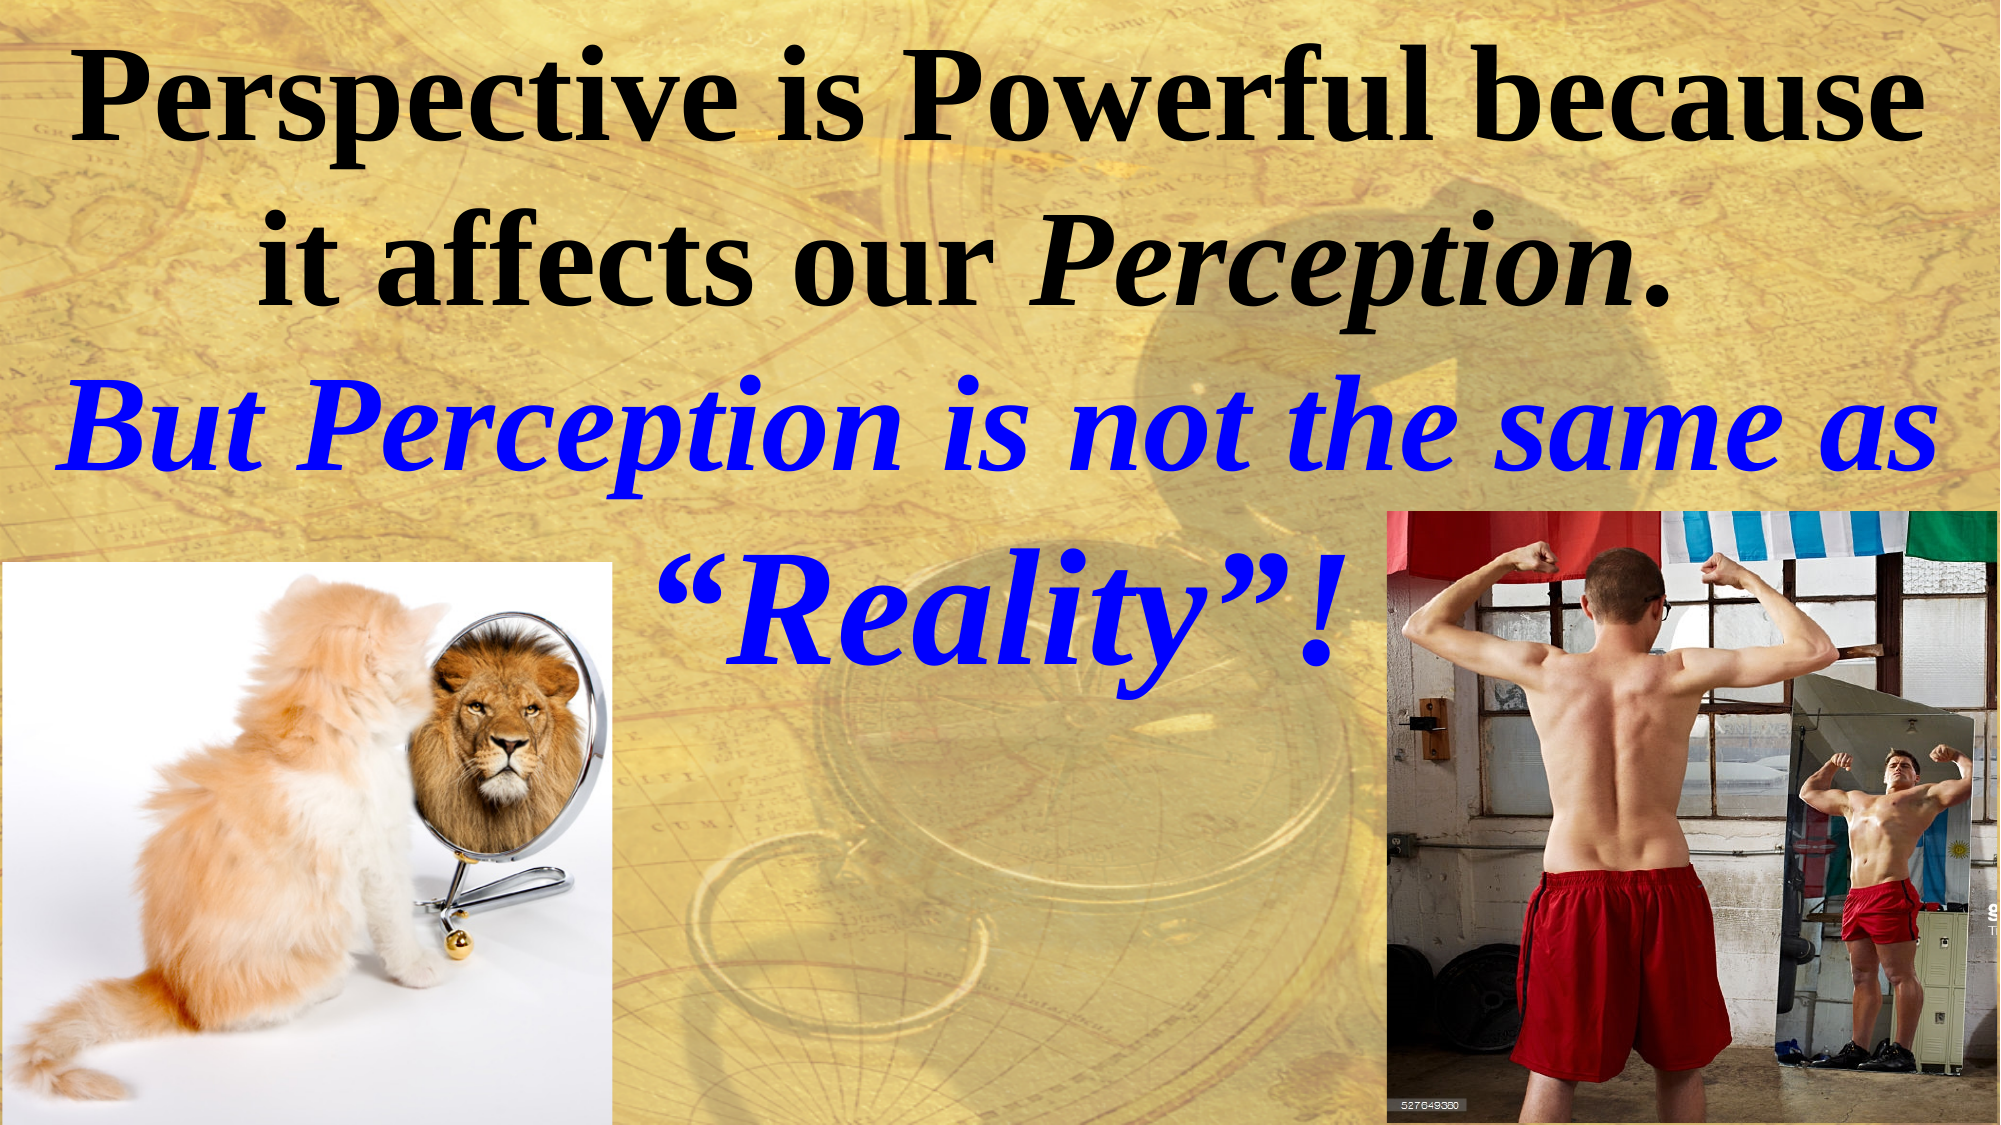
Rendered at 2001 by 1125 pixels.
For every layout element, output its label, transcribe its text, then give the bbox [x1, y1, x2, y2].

list Perspective is Powerful because it affects our Perception. But Perception is not the same as “Reality”! [31, 0, 1969, 334]
picture [2, 562, 613, 1125]
picture [1386, 511, 1998, 1123]
picture [1687, 511, 1699, 518]
